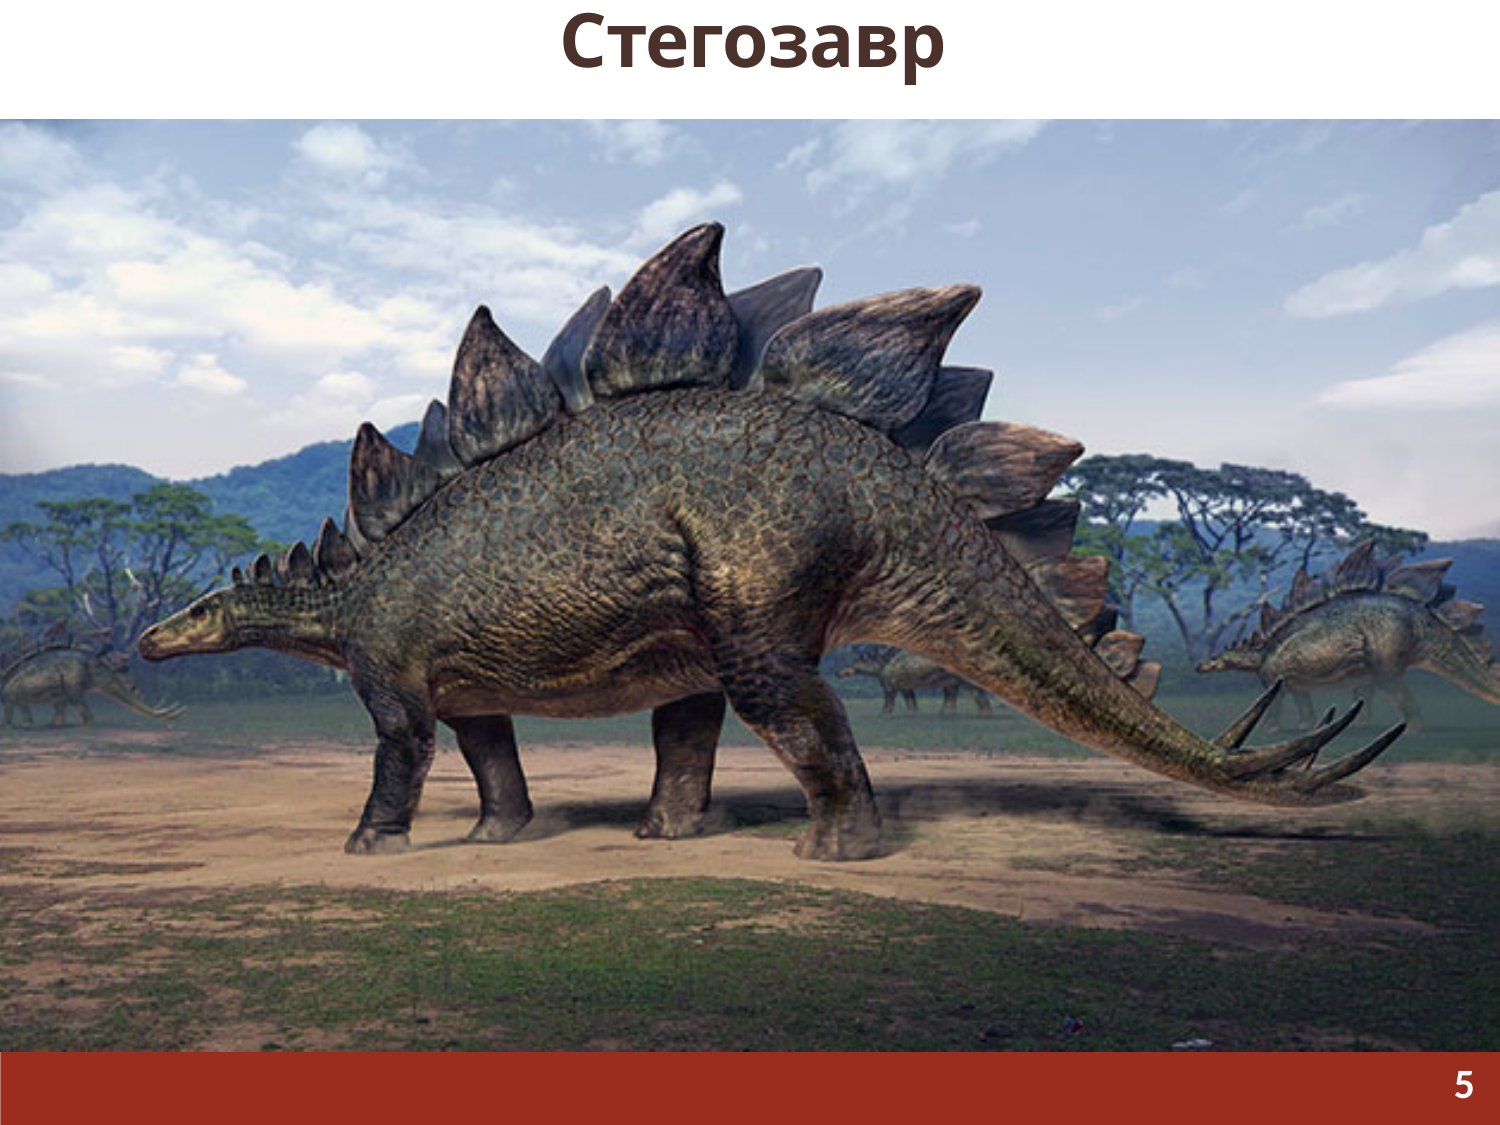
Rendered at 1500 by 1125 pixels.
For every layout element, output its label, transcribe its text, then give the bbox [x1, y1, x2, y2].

title Стегозавр [63, 27, 1443, 91]
slide_number 5 [1405, 1061, 1490, 1112]
picture [0, 119, 1500, 1053]
